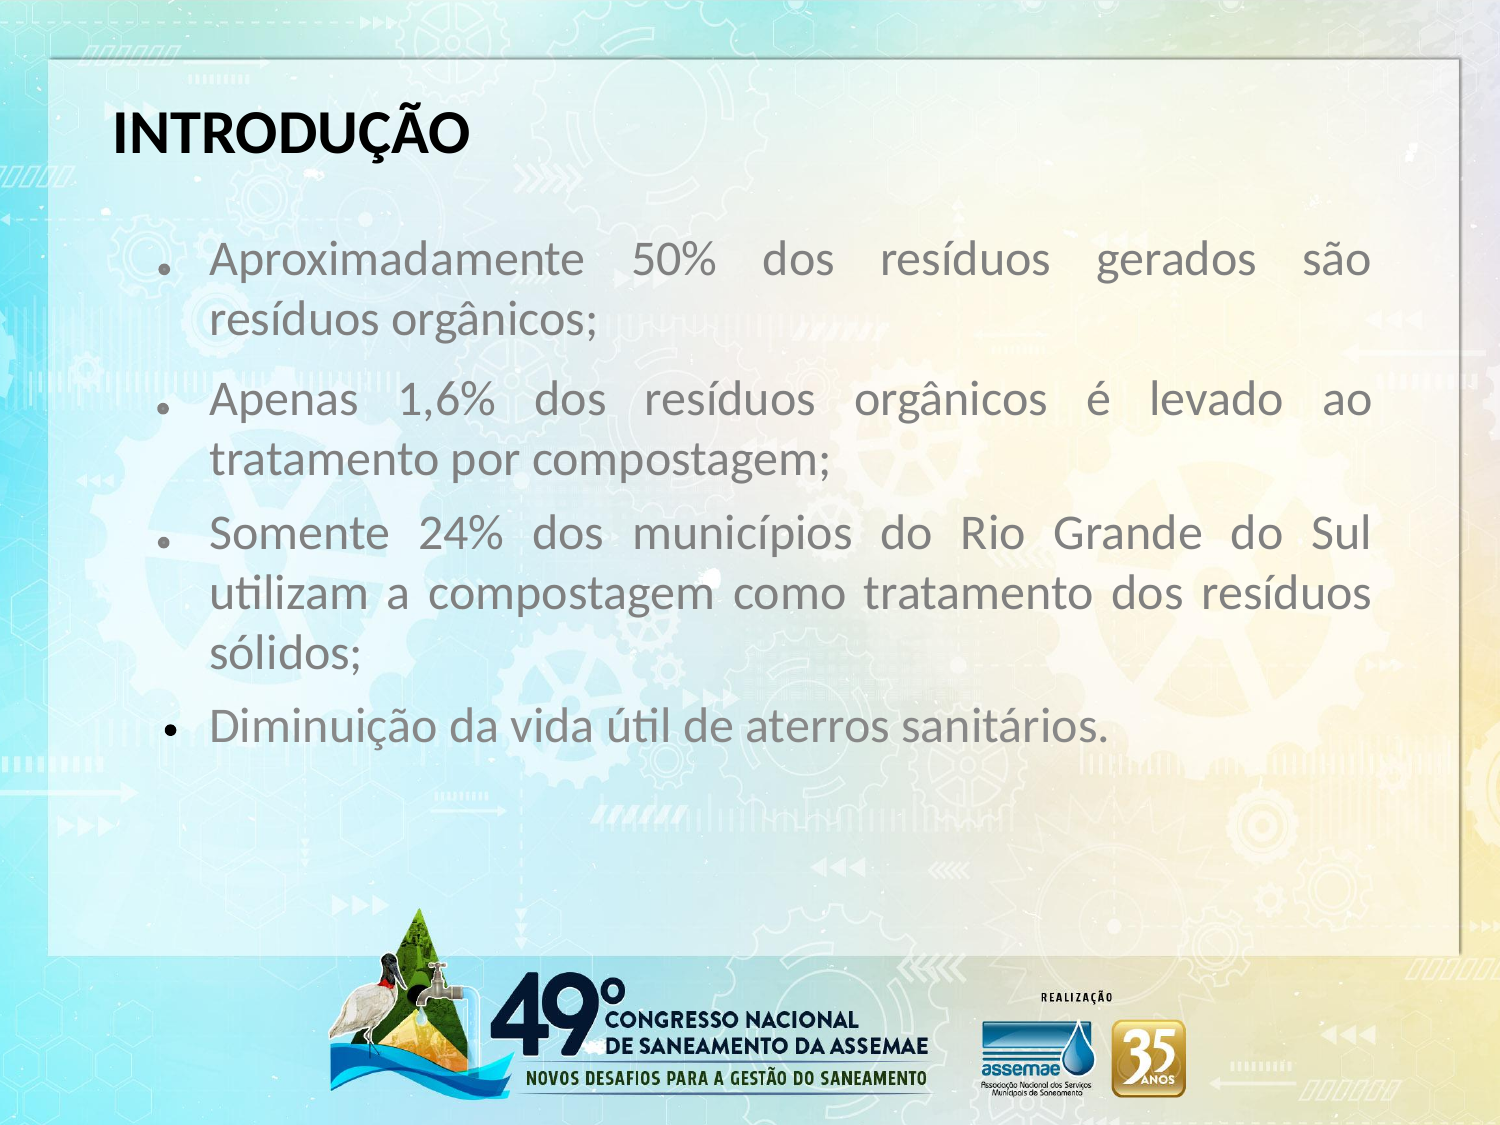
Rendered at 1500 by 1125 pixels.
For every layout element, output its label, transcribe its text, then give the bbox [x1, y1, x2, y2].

text_box [157, 536, 170, 549]
text_box [164, 724, 177, 736]
subtitle Aproximadamente 50% dos resíduos gerados são resíduos orgânicos; Apenas 1,6% dos resíduos orgânicos é levado ao tratamento por compostagem; Somente 24% dos municípios do Rio Grande do Sul utilizam a compostagem como tratamento dos resíduos sólidos; Diminuição da vida útil de aterros sanitários. [181, 217, 1388, 876]
picture [0, 0, 1500, 1125]
text_box [158, 263, 171, 276]
title INTRODUÇÃO [97, 83, 1403, 177]
text_box [157, 402, 169, 415]
